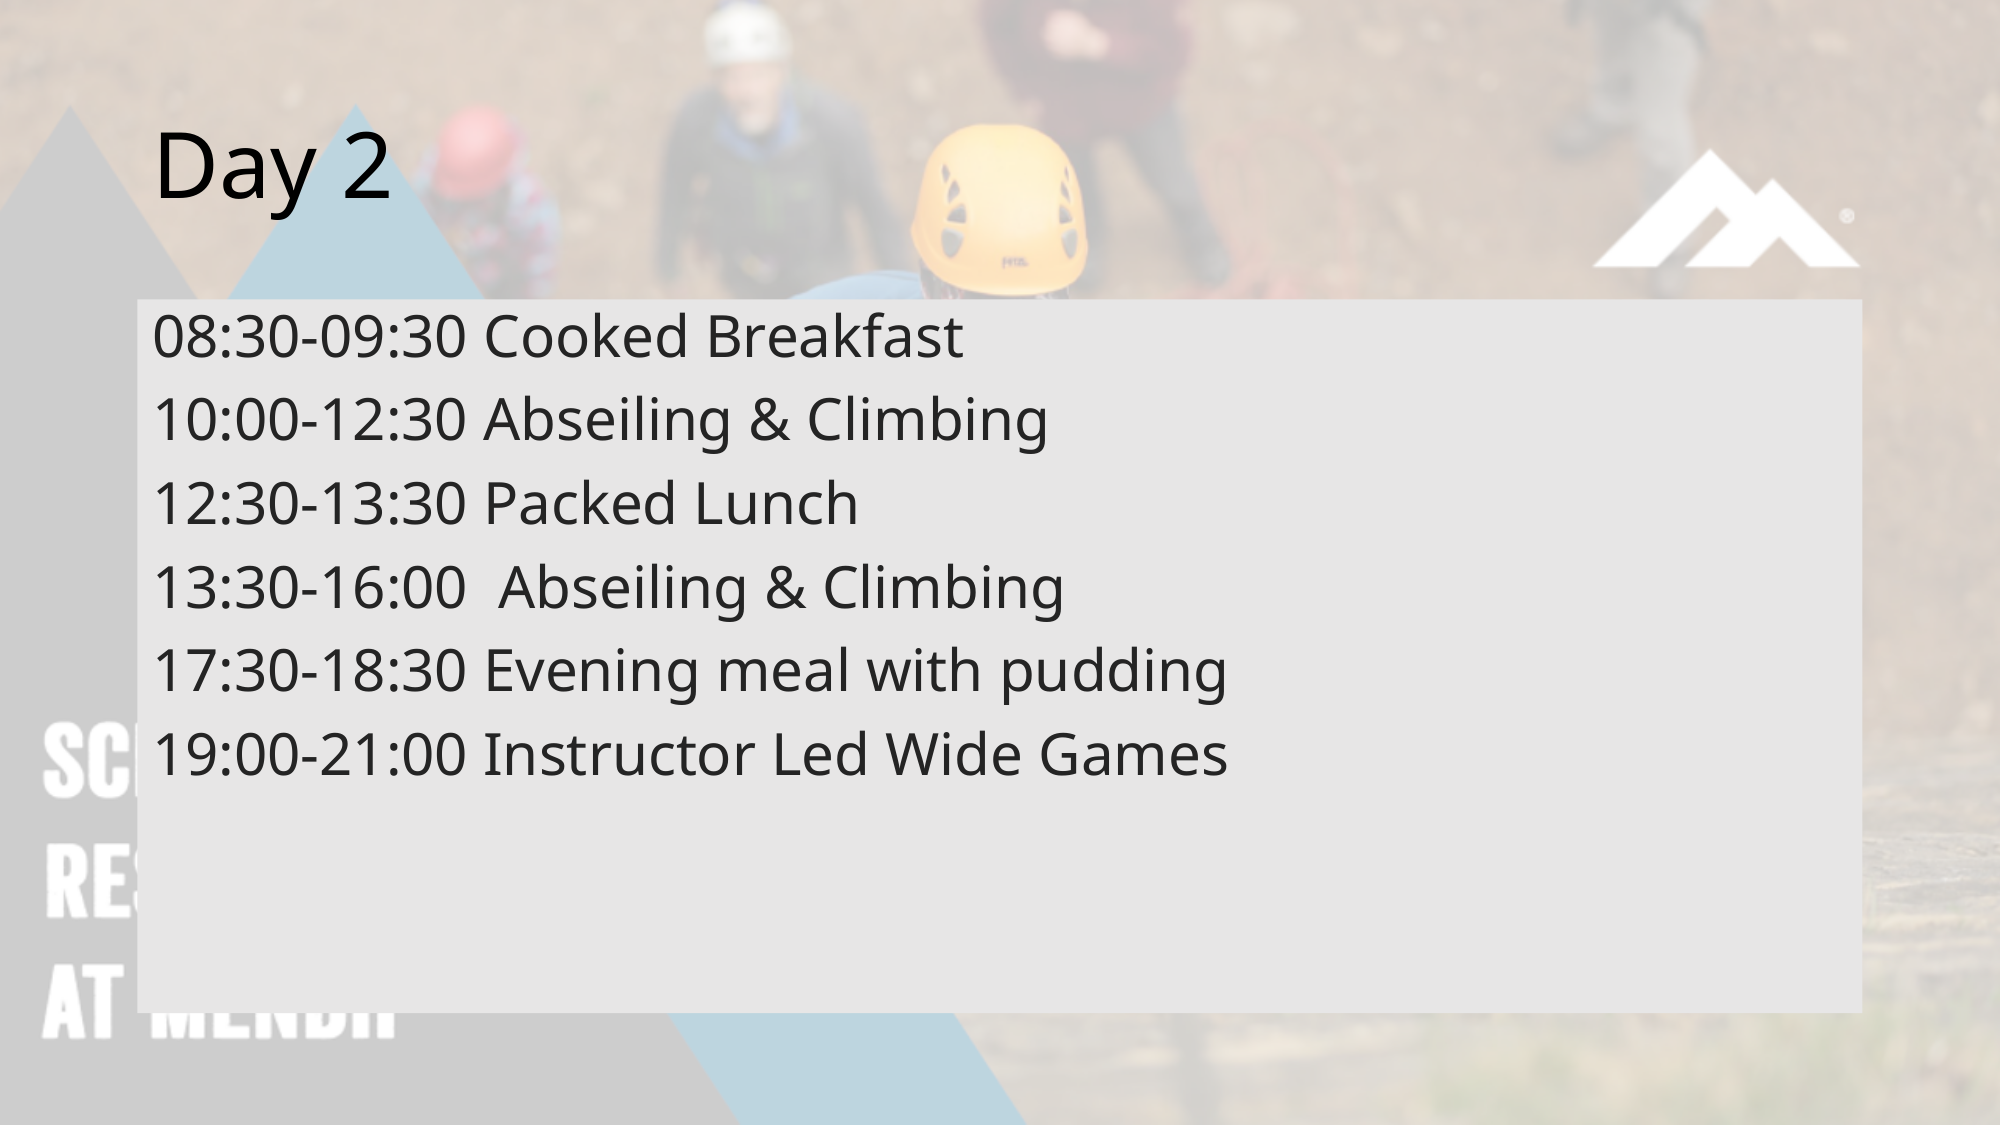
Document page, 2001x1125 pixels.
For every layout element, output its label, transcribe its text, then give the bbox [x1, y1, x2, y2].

title Day 2 [137, 59, 1863, 278]
list 08:30-09:30 Cooked Breakfast 10:00-12:30 Abseiling & Climbing 12:30-13:30 Packed Lunch 13:30-16:00 Abseiling & Climbing 17:30-18:30 Evening meal with pudding 19:00-21:00 Instructor Led Wide Games [137, 299, 1863, 1014]
